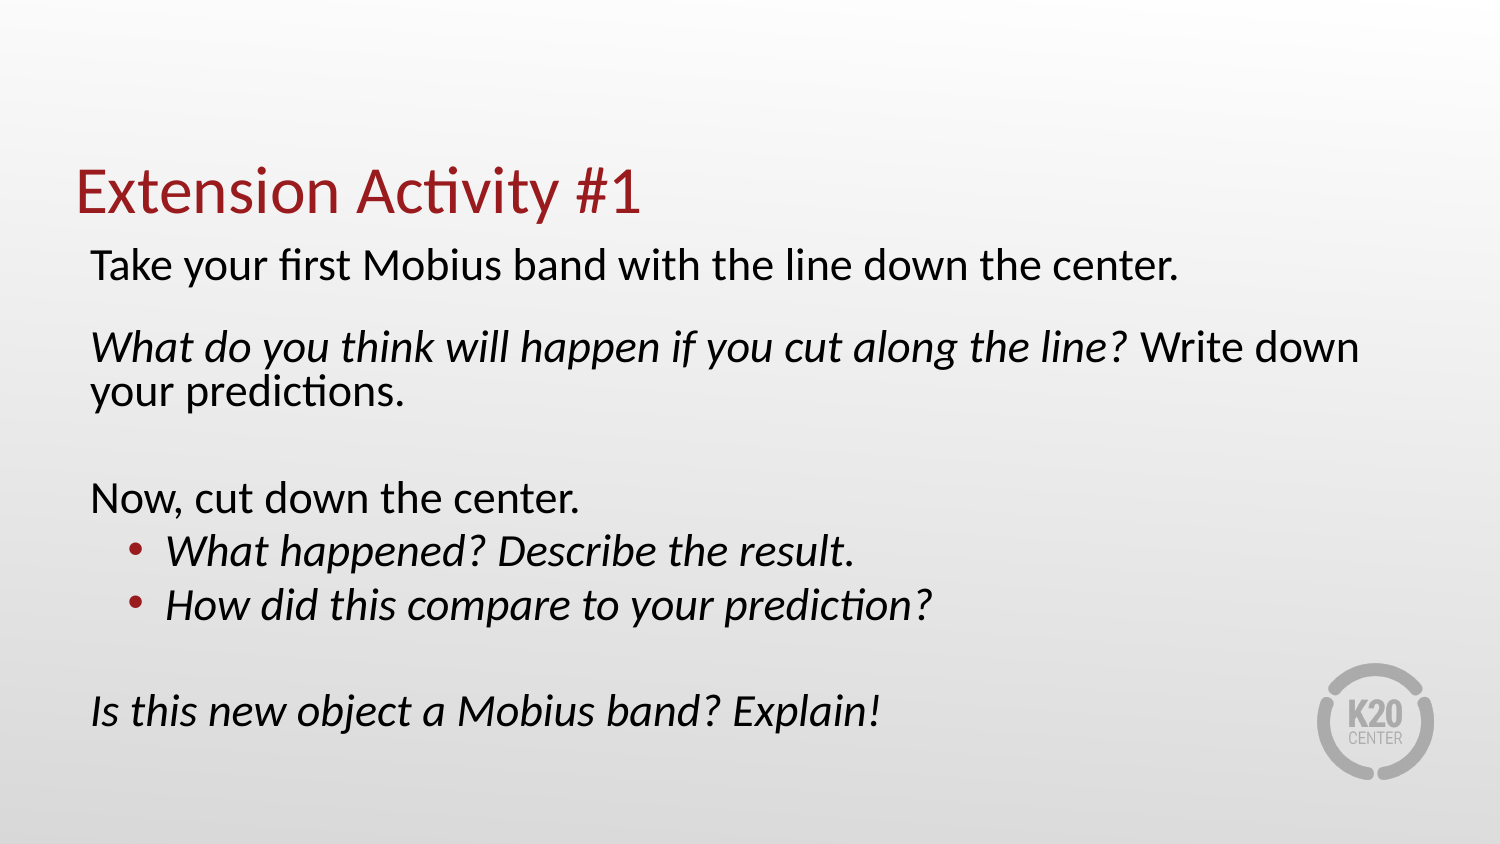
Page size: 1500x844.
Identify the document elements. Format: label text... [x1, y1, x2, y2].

title Extension Activity #1 [75, 86, 1425, 228]
list Take your first Mobius band with the line down the center. What do you think will happen if you cut along the line? Write down your predictions. Now, cut down the center. What happened? Describe the result. How did this compare to your prediction? Is this new object a Mobius band? Explain! [75, 238, 1425, 779]
picture [1300, 646, 1451, 797]
